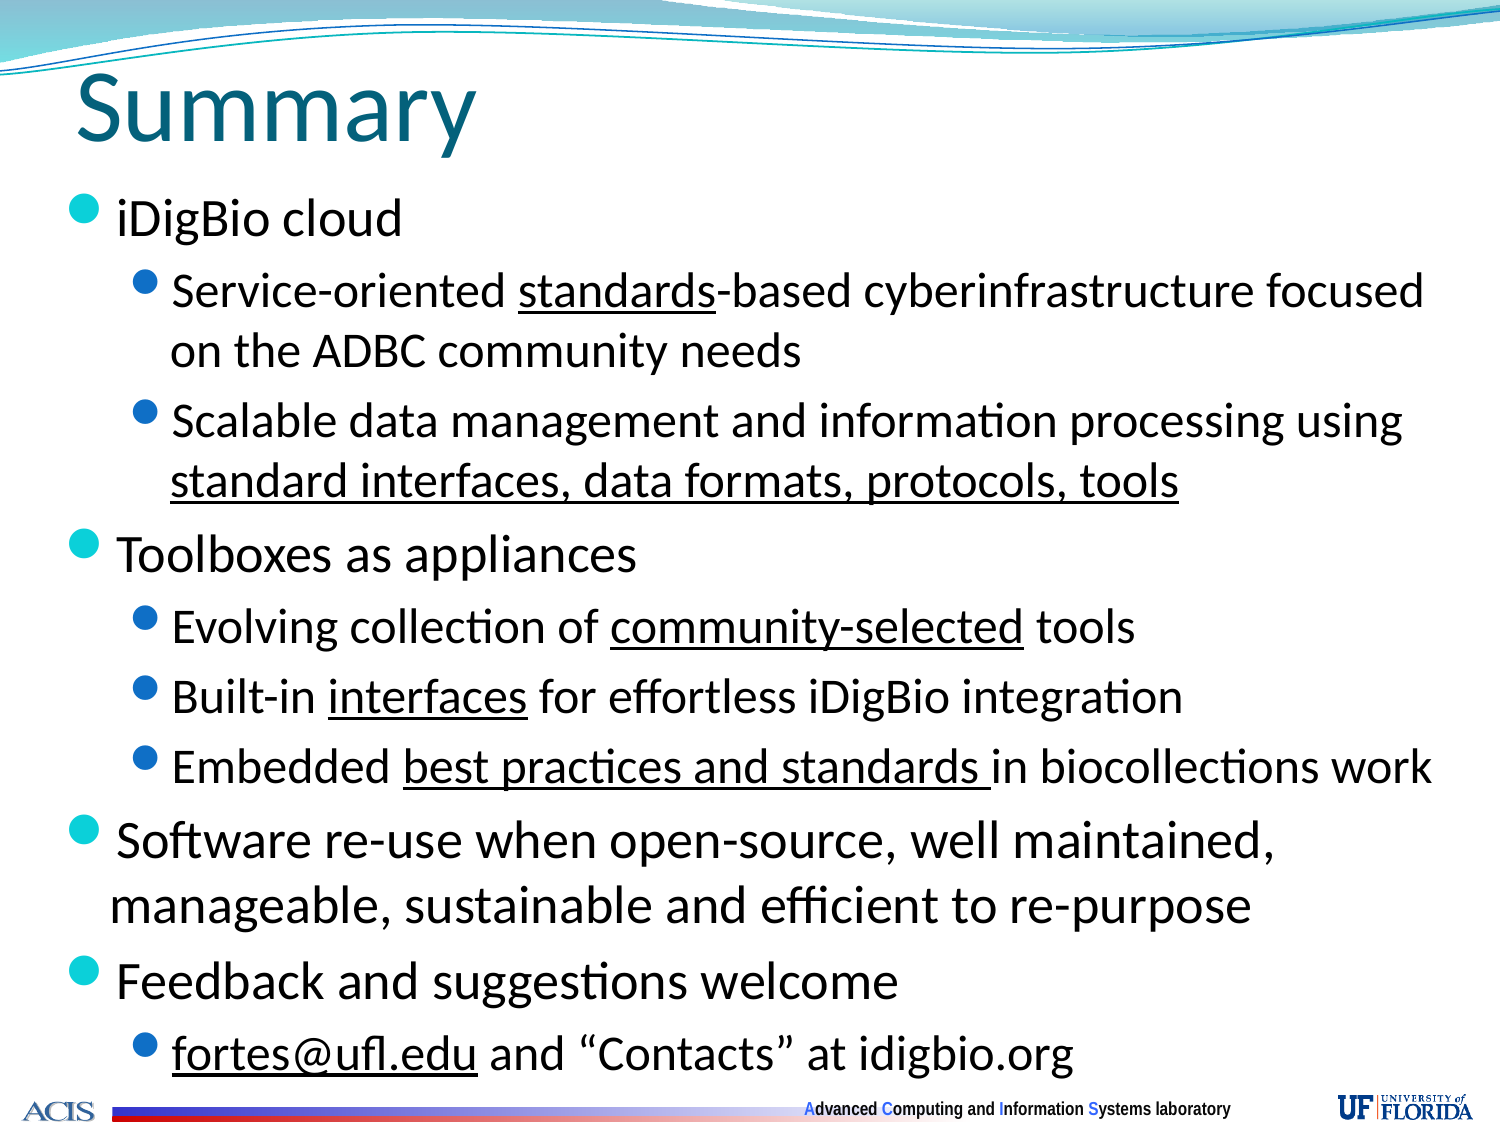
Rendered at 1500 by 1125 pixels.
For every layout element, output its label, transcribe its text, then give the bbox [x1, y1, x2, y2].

title Summary [75, 12, 1425, 163]
list iDigBio cloud Service-oriented standards-based cyberinfrastructure focused on the ADBC community needs Scalable data management and information processing using standard interfaces, data formats, protocols, tools Toolboxes as appliances Evolving collection of community-selected tools Built-in interfaces for effortless iDigBio integration Embedded best practices and standards in biocollections work Software re-use when open-source, well maintained, manageable, sustainable and efficient to re-purpose Feedback and suggestions welcome fortes@ufl.edu and “Contacts” at idigbio.org [50, 174, 1475, 1125]
picture [20, 1101, 50, 1122]
